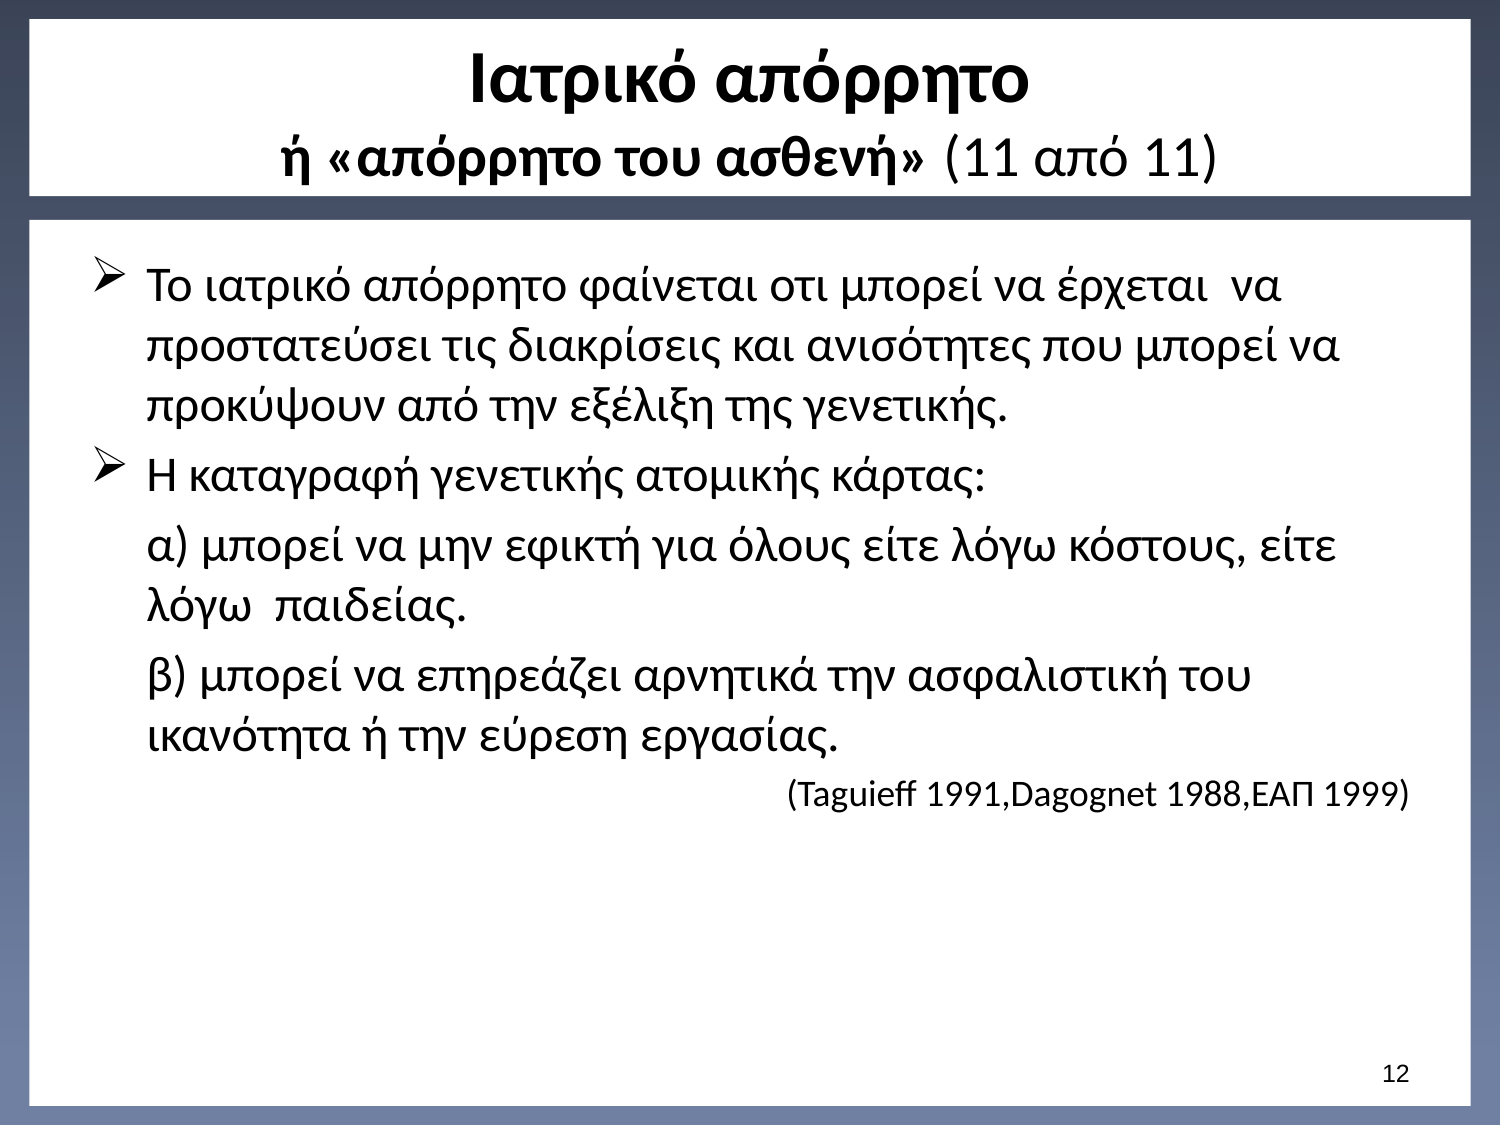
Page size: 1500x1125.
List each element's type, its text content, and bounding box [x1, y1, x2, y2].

title Ιατρικό απόρρητο ή «απόρρητο του ασθενή» (11 από 11) [0, 19, 1500, 197]
list Το ιατρικό απόρρητο φαίνεται οτι μπορεί να έρχεται να προστατεύσει τις διακρίσεις και ανισότητες που μπορεί να προκύψουν από την εξέλιξη της γενετικής. Η καταγραφή γενετικής ατομικής κάρτας: α) μπορεί να μην εφικτή για όλους είτε λόγω κόστους, είτε λόγω παιδείας. β) μπορεί να επηρεάζει αρνητικά την ασφαλιστική του ικανότητα ή την εύρεση εργασίας. (Taguieff 1991,Dagognet 1988,EAΠ 1999) [75, 243, 1425, 1024]
slide_number 11 [1074, 1042, 1425, 1103]
